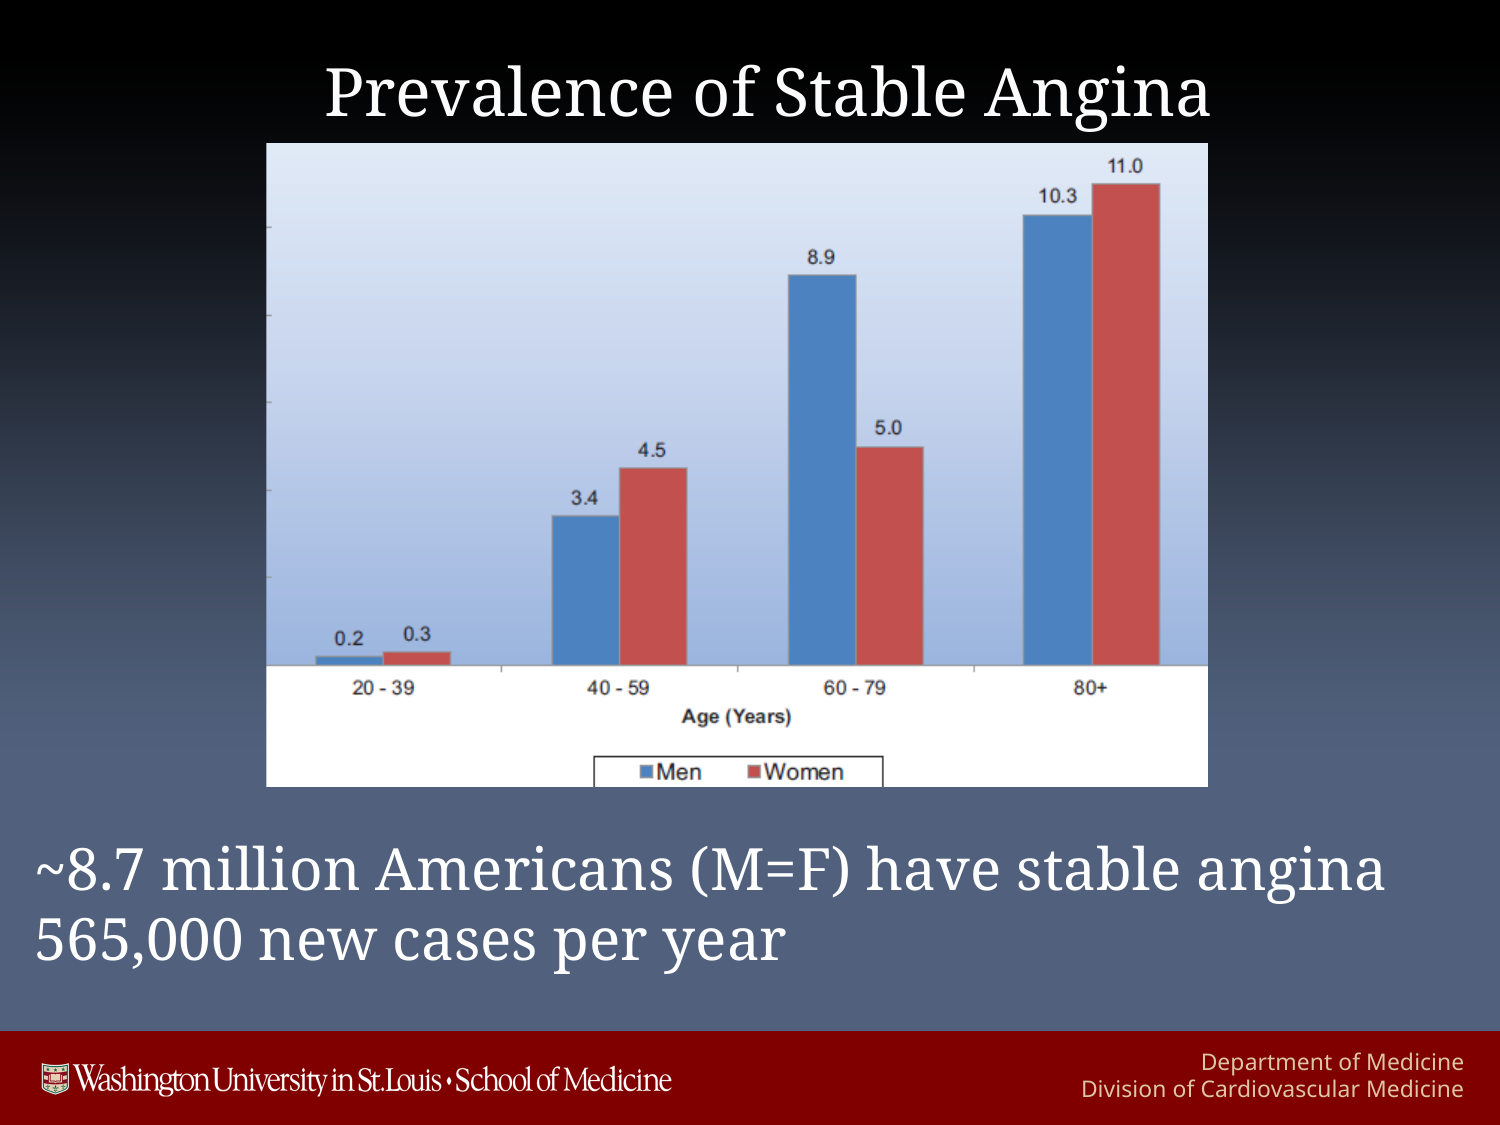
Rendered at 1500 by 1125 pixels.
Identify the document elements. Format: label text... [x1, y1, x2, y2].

picture [0, 0, 1500, 1125]
text_box ~8.7 million Americans (M=F) have stable angina 565,000 new cases per year [19, 824, 1403, 980]
title Prevalence of Stable Angina [99, 0, 1438, 138]
